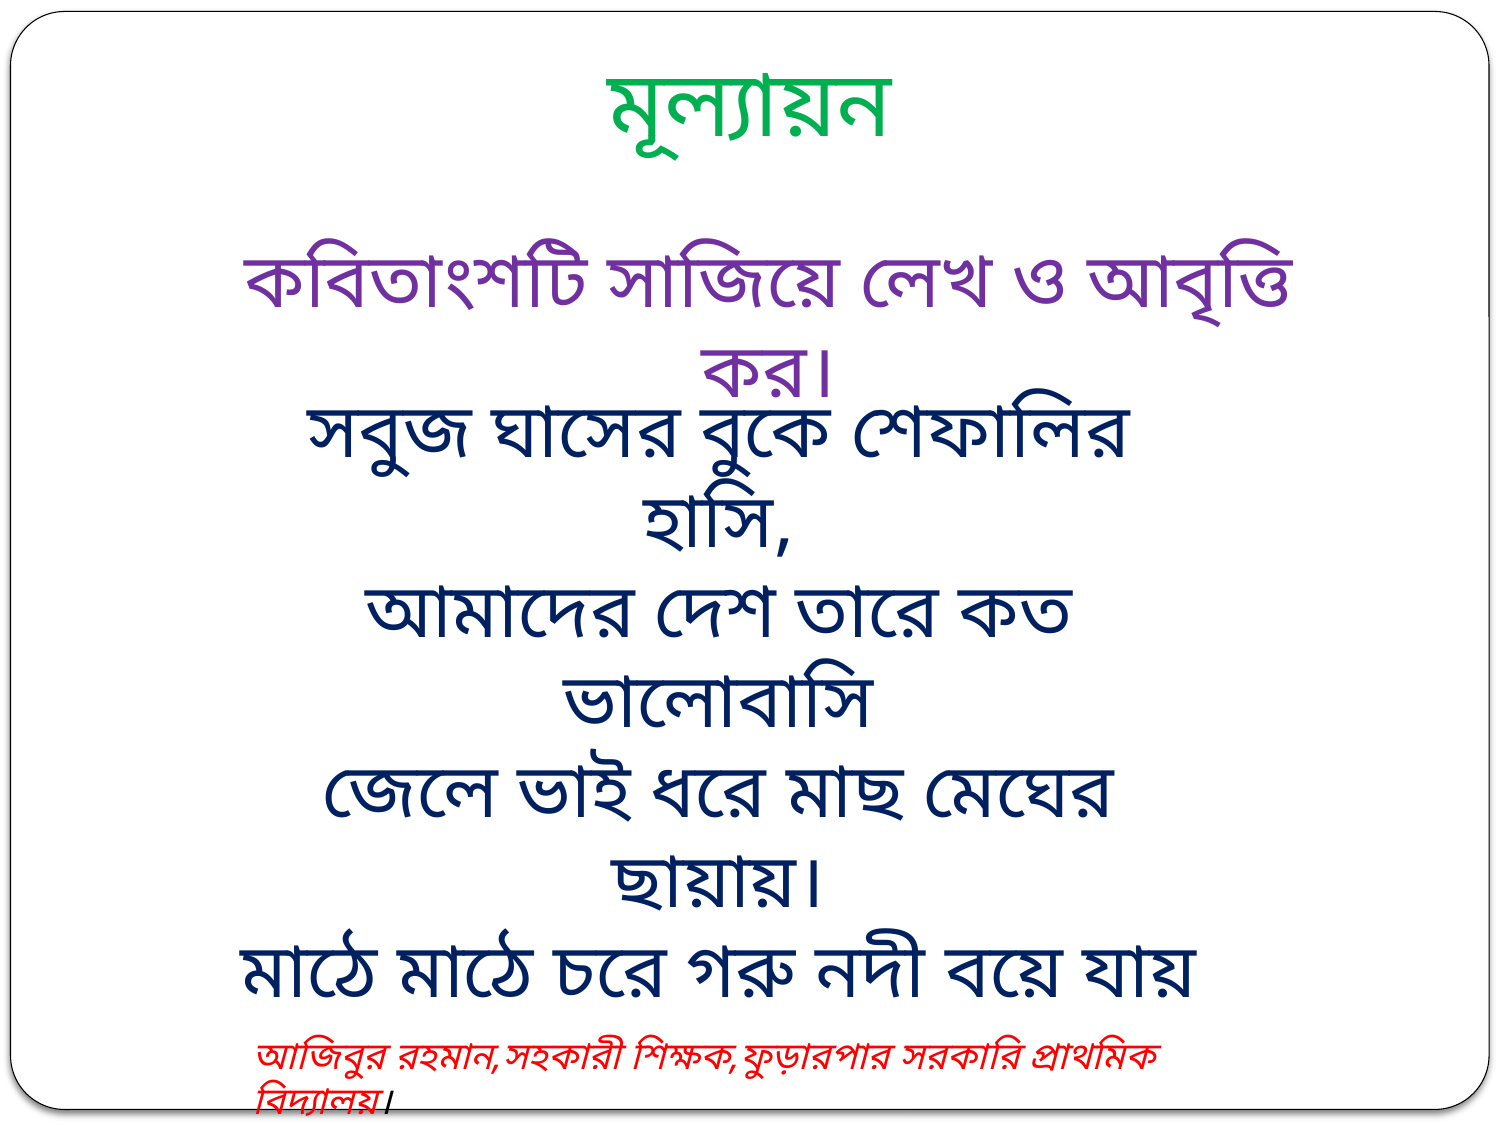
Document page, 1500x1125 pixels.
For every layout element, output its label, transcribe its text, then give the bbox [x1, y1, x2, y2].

text_box মূল্যায়ন [500, 37, 1000, 163]
text_box কবিতাংশটি সাজিয়ে লেখ ও আবৃত্তি কর। [199, 224, 1338, 420]
text_box সবুজ ঘাসের বুকে শেফালির হাসি, আমাদের দেশ তারে কত ভালোবাসি জেলে ভাই ধরে মাছ মেঘের ছায়ায়। মাঠে মাঠে চরে গরু নদী বয়ে যায় [212, 374, 1225, 1020]
text_box আজিবুর রহমান,সহকারী শিক্ষক,ফুড়ারপার সরকারি প্রাথমিক বিদ্যালয়। [237, 1024, 1250, 1125]
